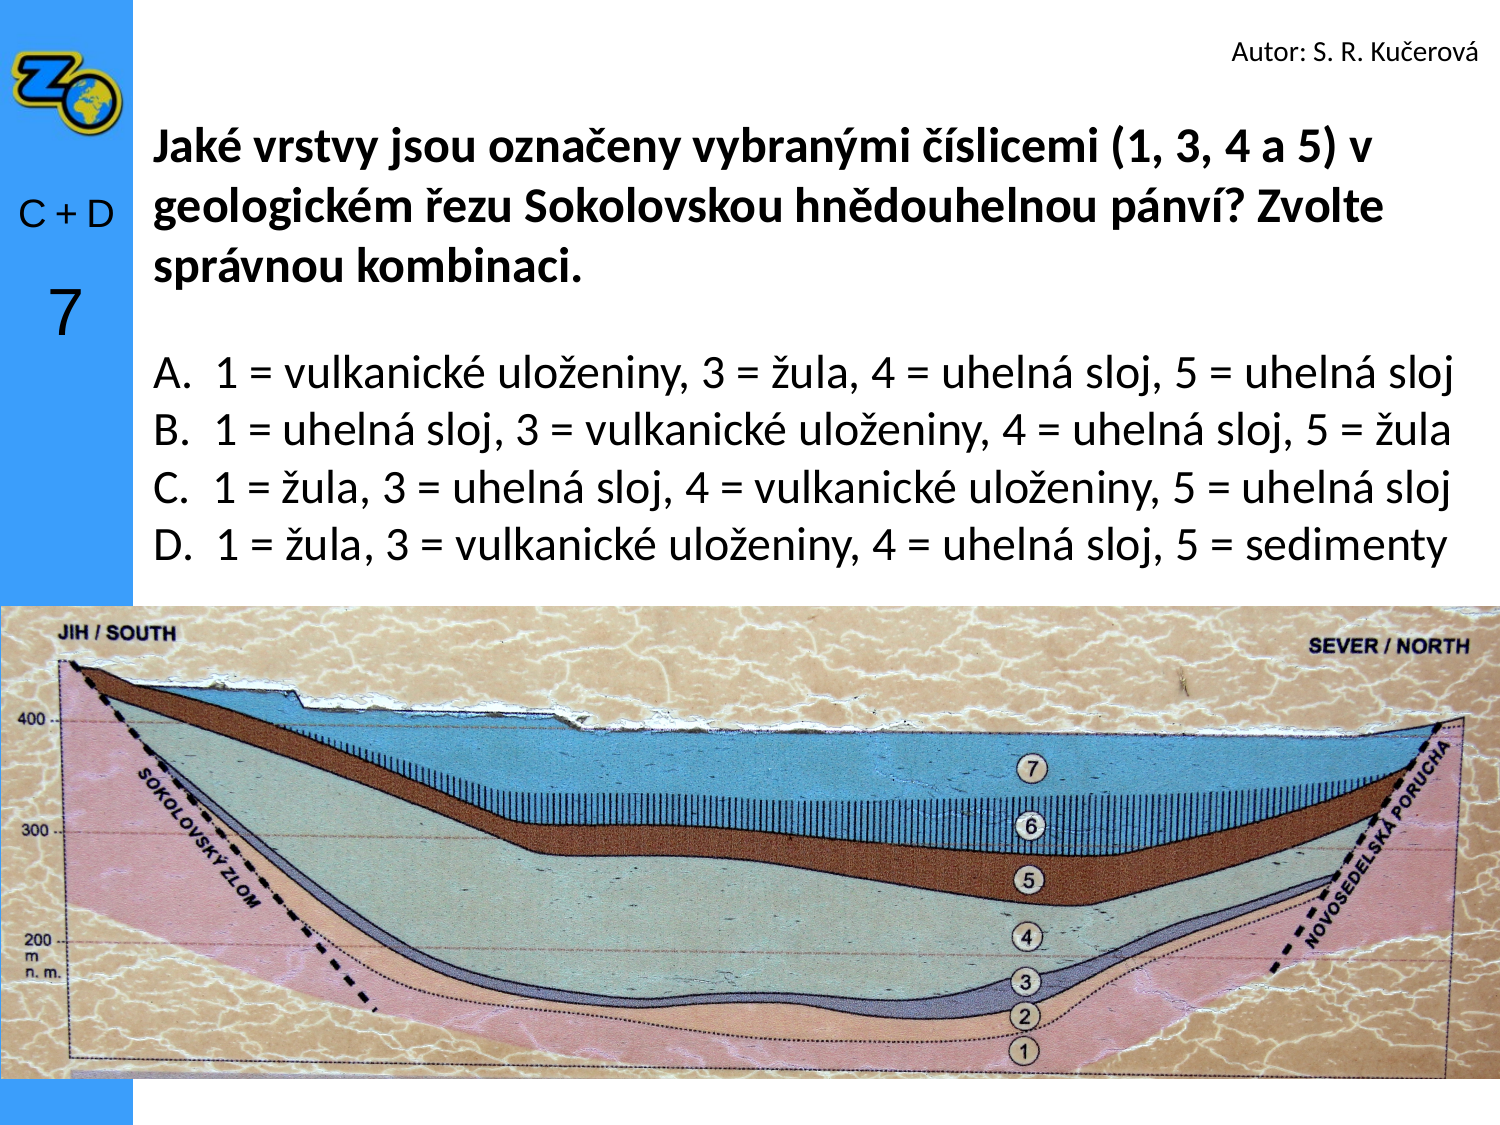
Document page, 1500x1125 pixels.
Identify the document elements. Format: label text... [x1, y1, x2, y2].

text_box Autor: S. R. Kučerová [1216, 24, 1500, 75]
text_box Jaké vrstvy jsou označeny vybranými číslicemi (1, 3, 4 a 5) v geologickém řezu Sokolovskou hnědouhelnou pánví? Zvolte správnou kombinaci. [138, 105, 1500, 275]
picture [0, 0, 1500, 1125]
text_box A. 1 = vulkanické uloženiny, 3 = žula, 4 = uhelná sloj, 5 = uhelná sloj B. 1 = uhelná sloj, 3 = vulkanické uloženiny, 4 = uhelná sloj, 5 = žula C. 1 = žula, 3 = uhelná sloj, 4 = vulkanické uloženiny, 5 = uhelná sloj D. 1 = žula, 3 = vulkanické uloženiny, 4 = uhelná sloj, 5 = sedimenty [138, 275, 1500, 604]
